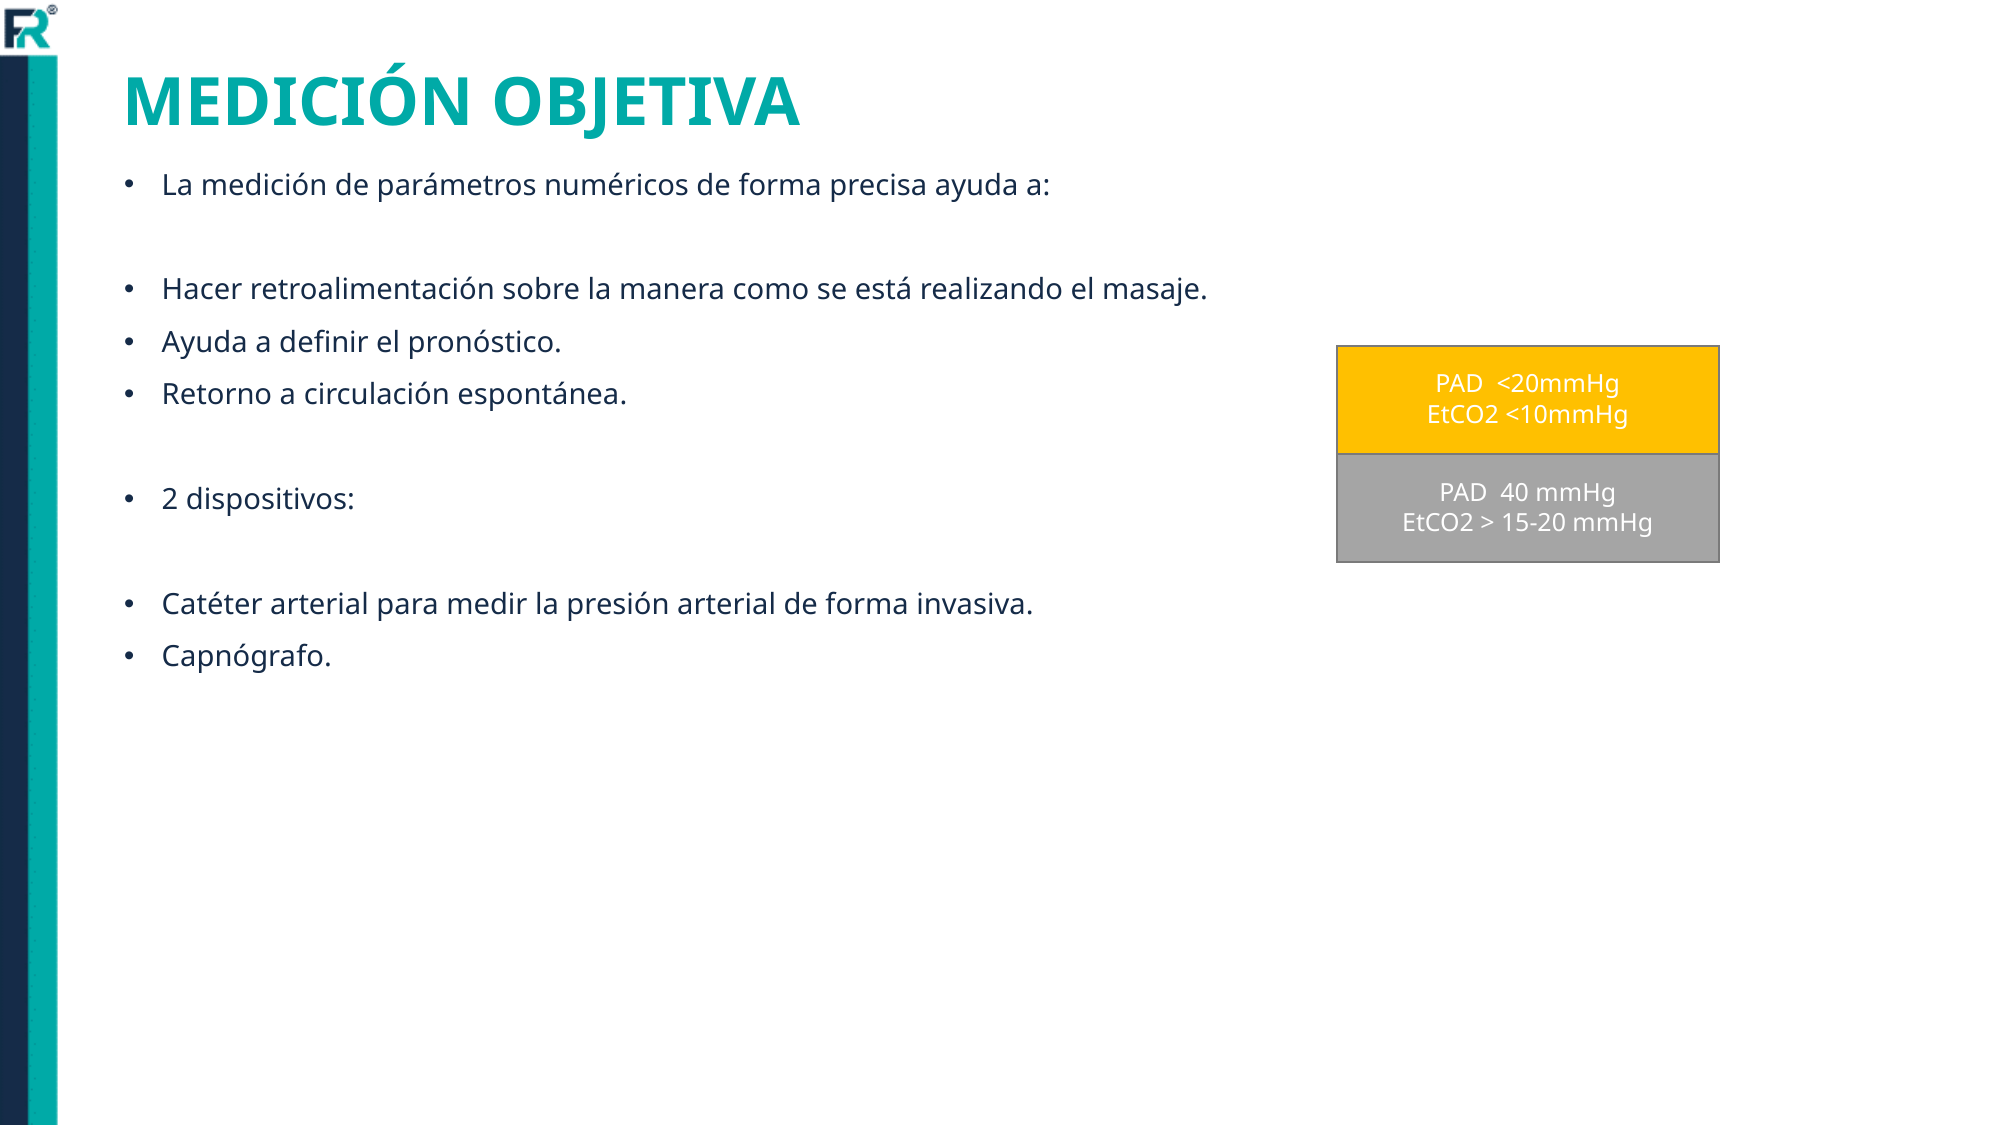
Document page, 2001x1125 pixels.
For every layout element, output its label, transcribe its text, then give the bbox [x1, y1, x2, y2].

text_box PAD <20mmHg EtCO2 <10mmHg [1336, 345, 1720, 455]
list La medición de parámetros numéricos de forma precisa ayuda a: Hacer retroalimentación sobre la manera como se está realizando el masaje. Ayuda a definir el pronóstico. Retorno a circulación espontánea. 2 dispositivos: Catéter arterial para medir la presión arterial de forma invasiva. Capnógrafo. [109, 162, 1835, 709]
picture [0, 0, 2001, 1125]
text_box PAD 40 mmHg EtCO2 > 15-20 mmHg [1336, 455, 1720, 563]
title MEDICIÓN OBJETIVA [107, 0, 1833, 213]
